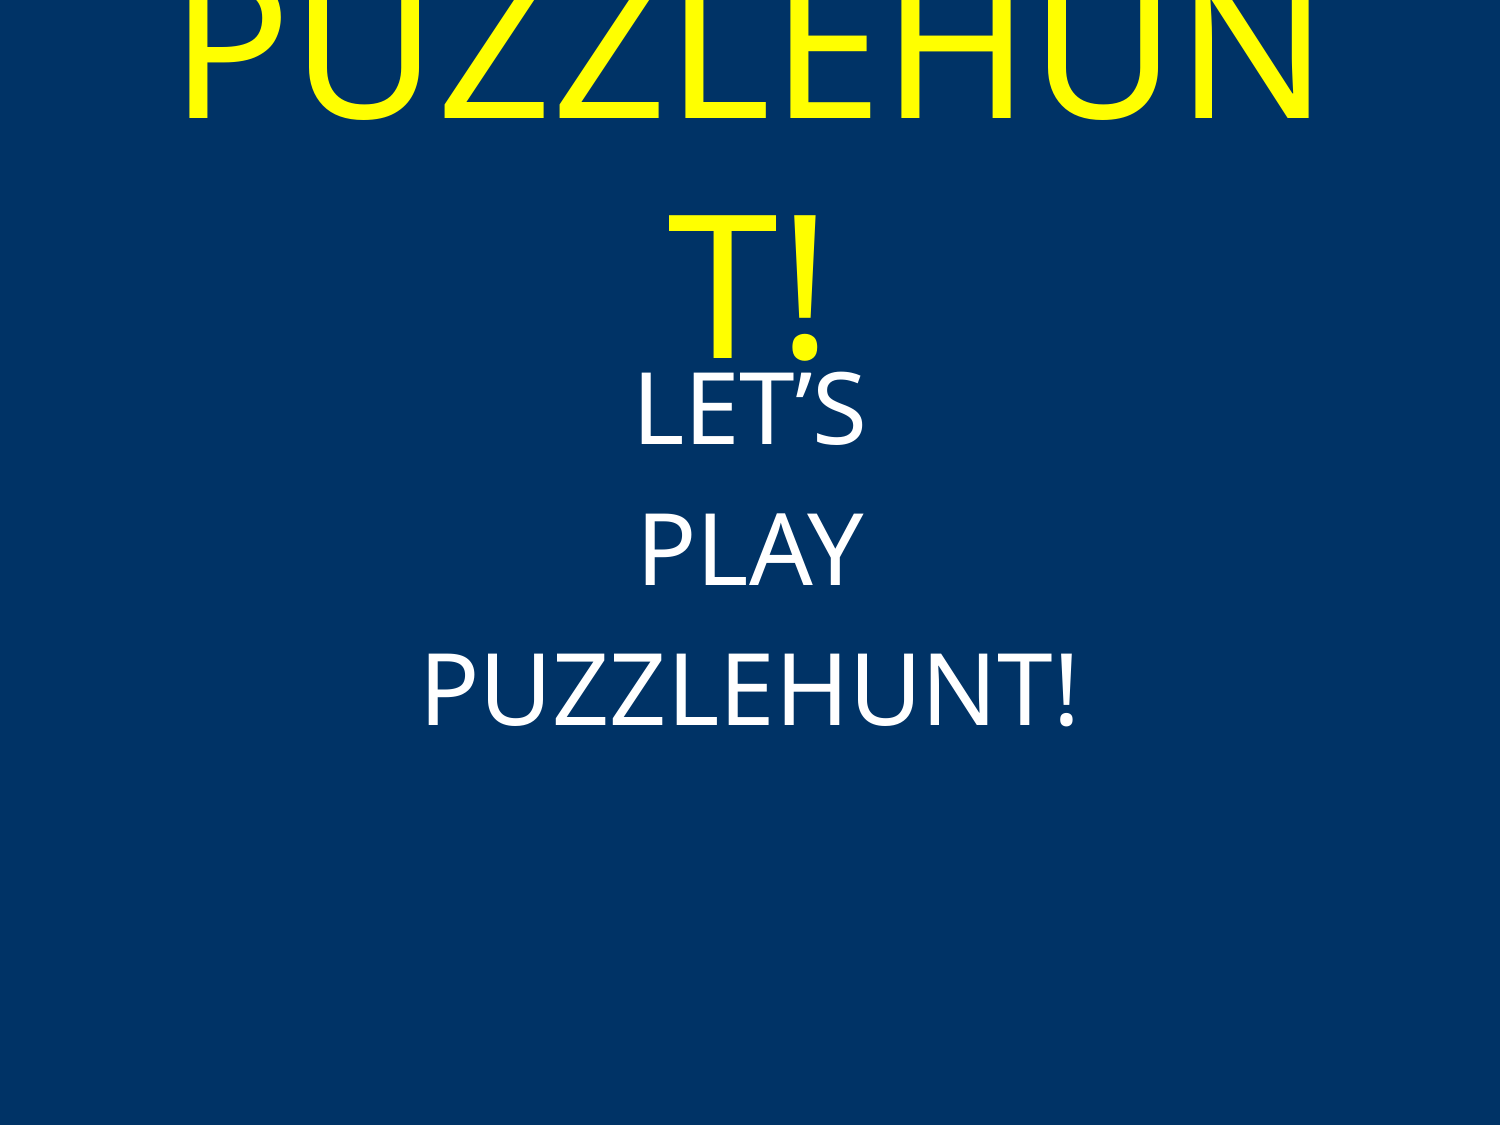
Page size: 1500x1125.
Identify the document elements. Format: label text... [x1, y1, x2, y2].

subtitle LET’S PLAY PUZZLEHUNT! [124, 337, 1376, 1013]
title PUZZLEHUNT! [112, 37, 1388, 279]
